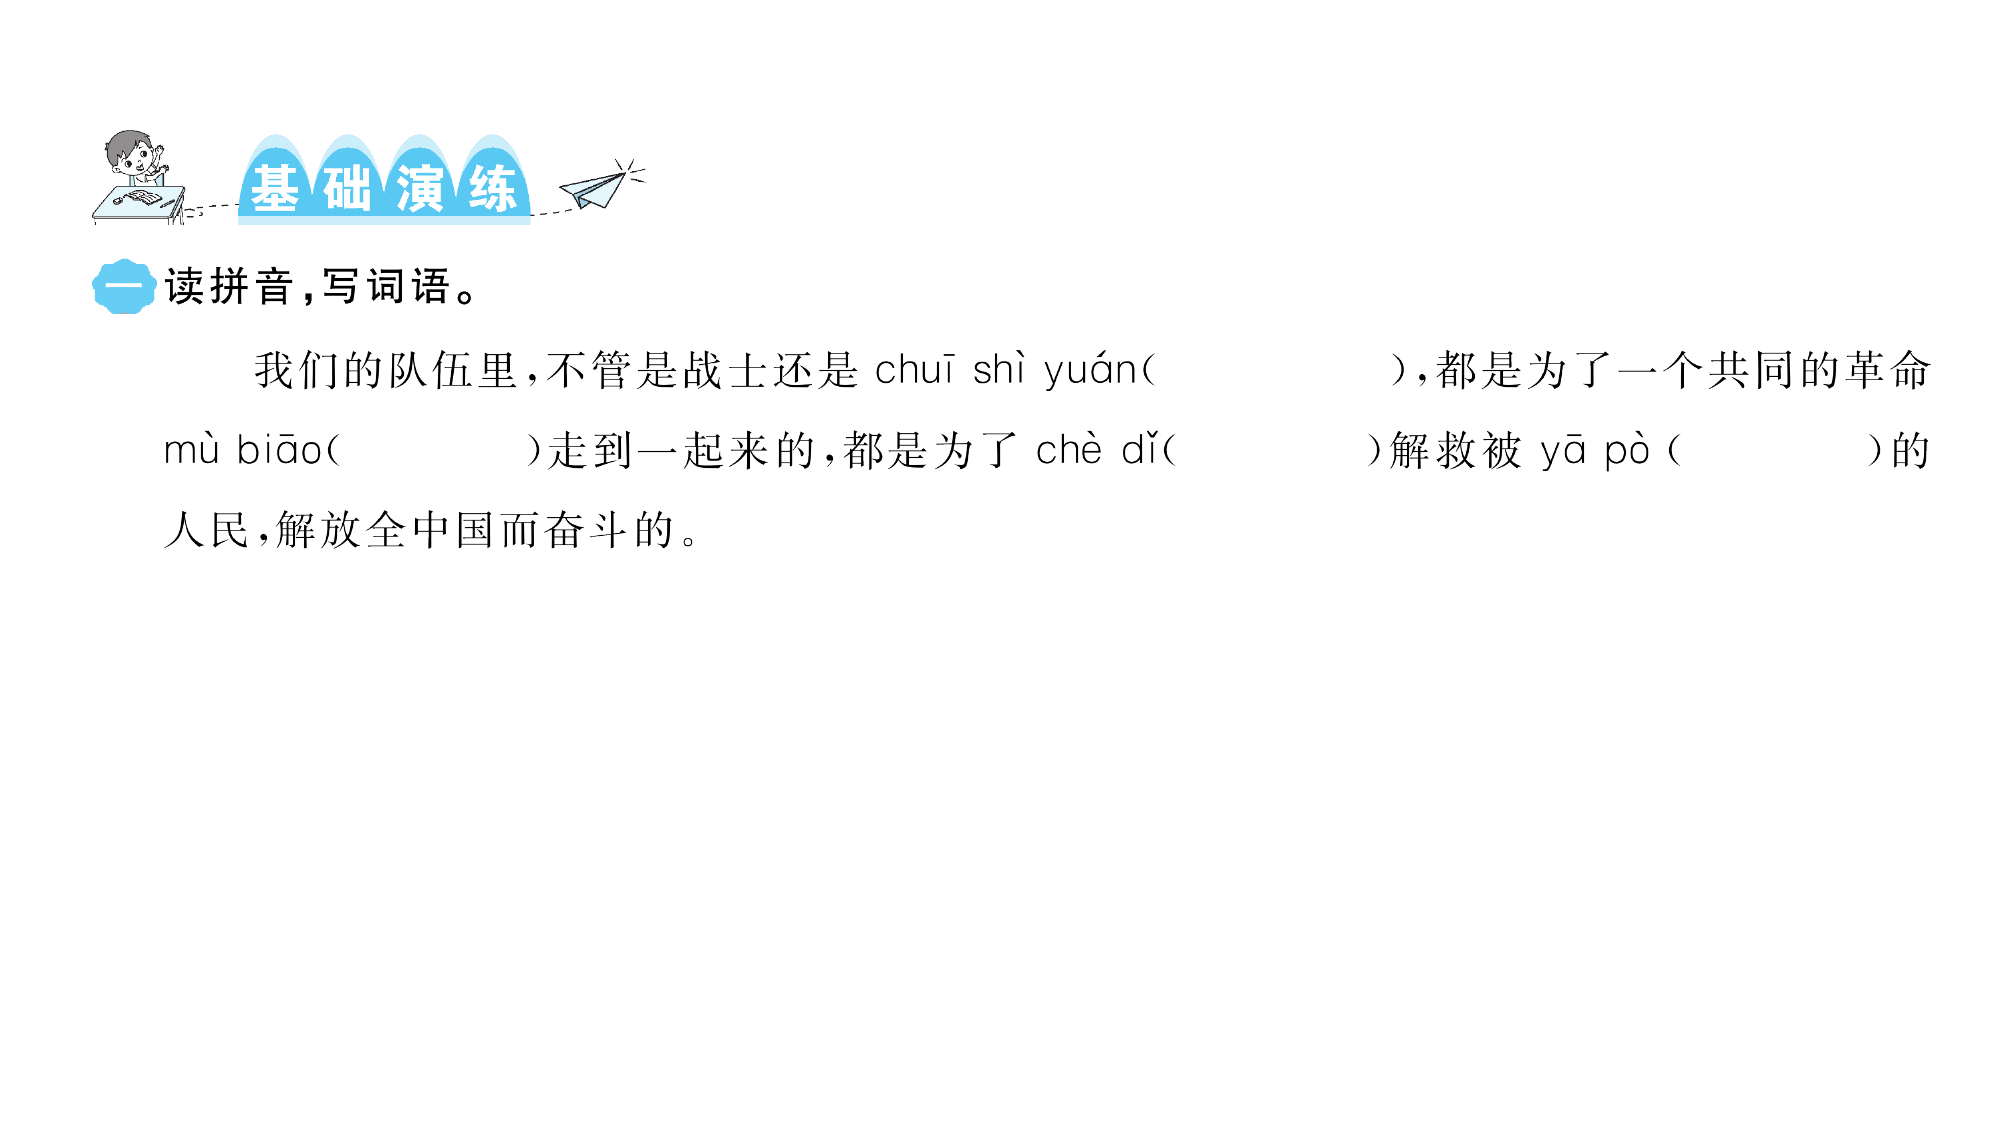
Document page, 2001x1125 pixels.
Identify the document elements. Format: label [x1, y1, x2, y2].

picture [88, 118, 1979, 571]
